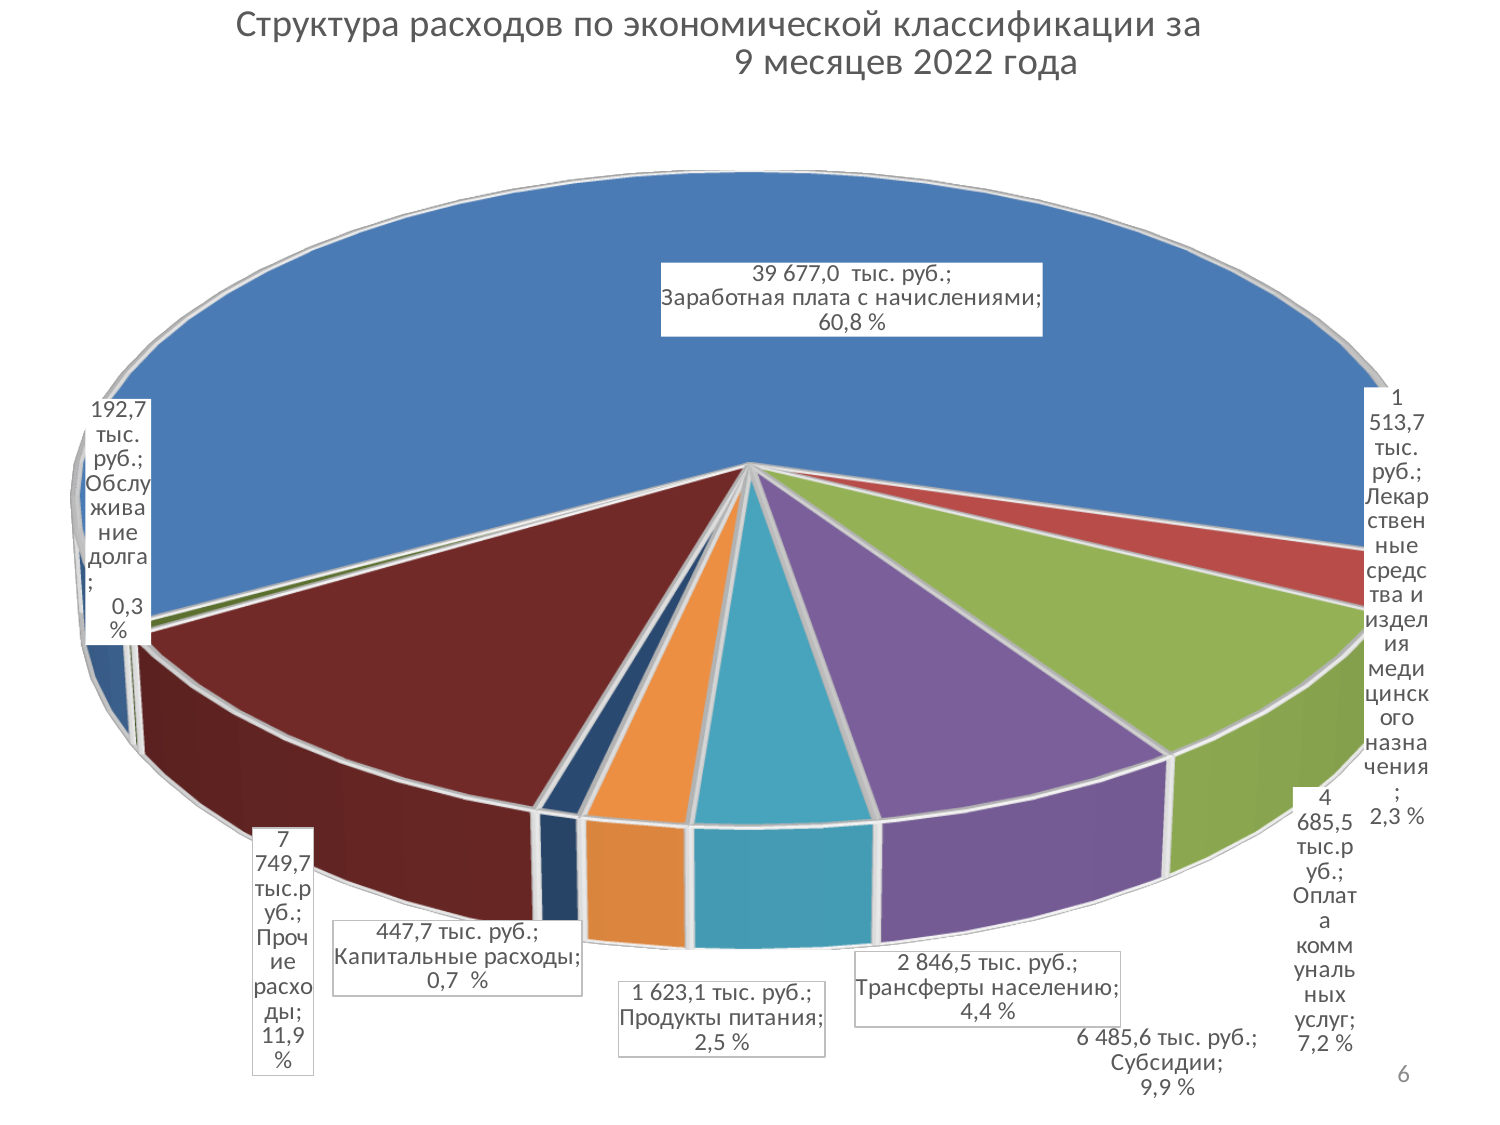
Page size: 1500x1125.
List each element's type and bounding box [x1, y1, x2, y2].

chart [0, 0, 1500, 1125]
